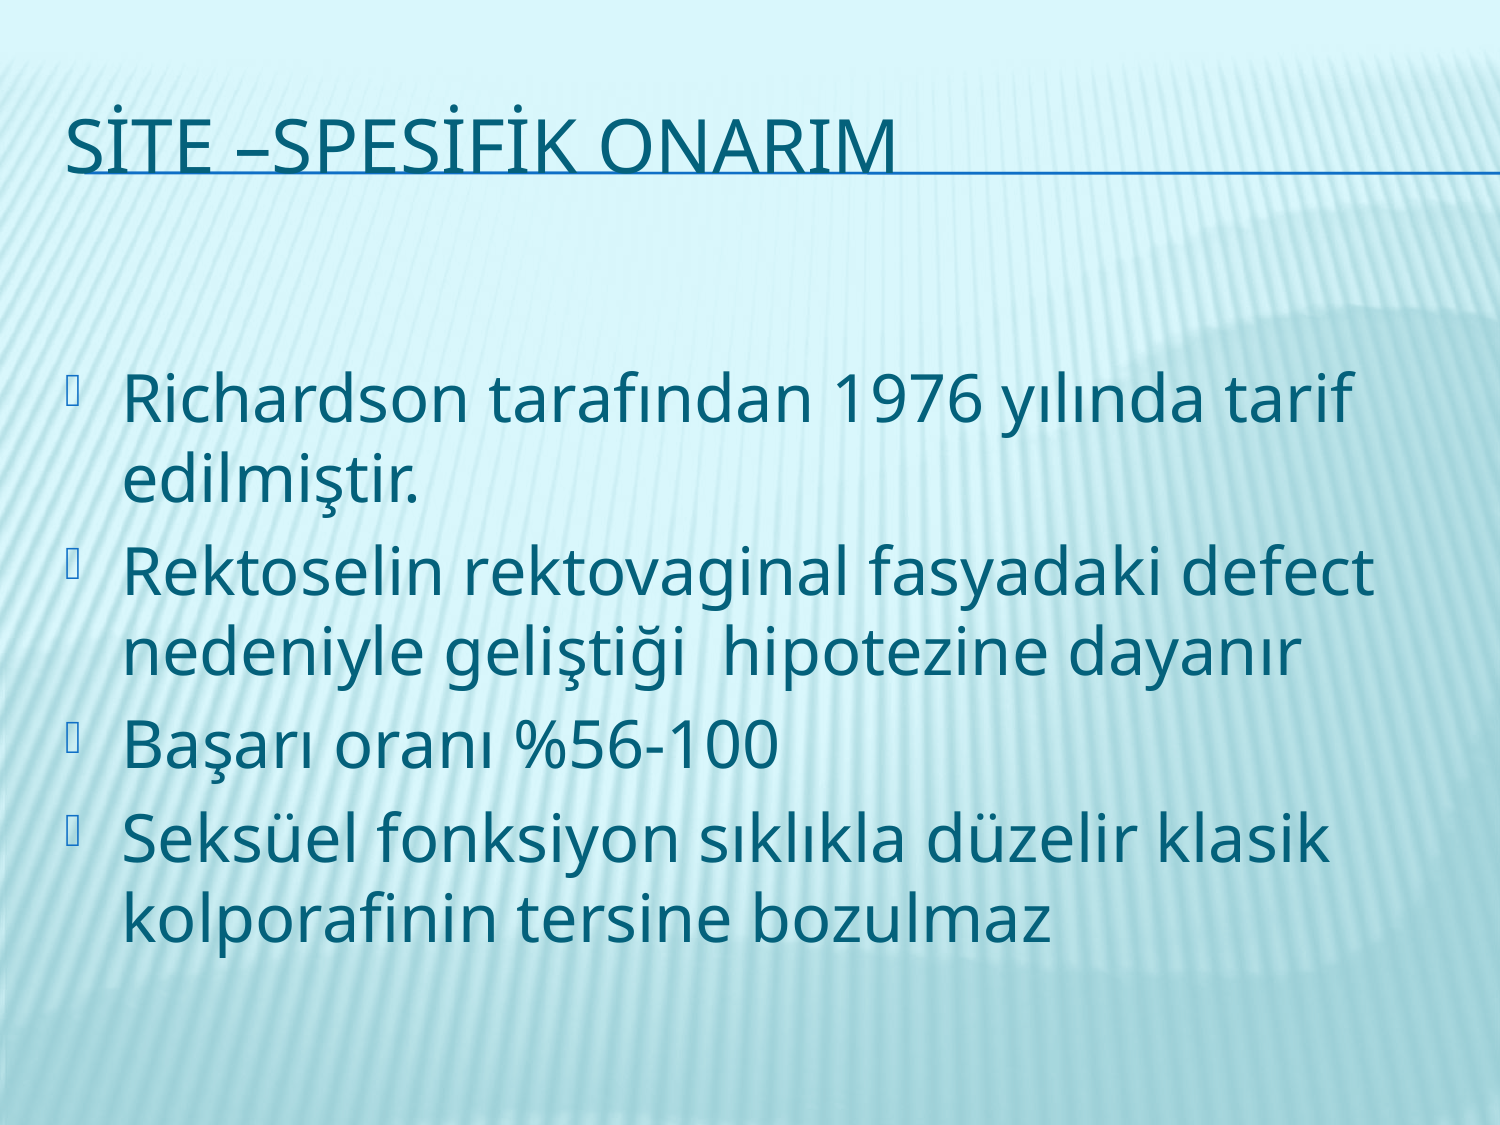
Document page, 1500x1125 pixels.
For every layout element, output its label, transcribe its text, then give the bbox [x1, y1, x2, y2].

title Site –Spesifik Onarım [50, 75, 1475, 213]
list Richardson tarafından 1976 yılında tarif edilmiştir. Rektoselin rektovaginal fasyadaki defect nedeniyle geliştiği hipotezine dayanır Başarı oranı %56-100 Seksüel fonksiyon sıklıkla düzelir klasik kolporafinin tersine bozulmaz [50, 254, 1475, 998]
